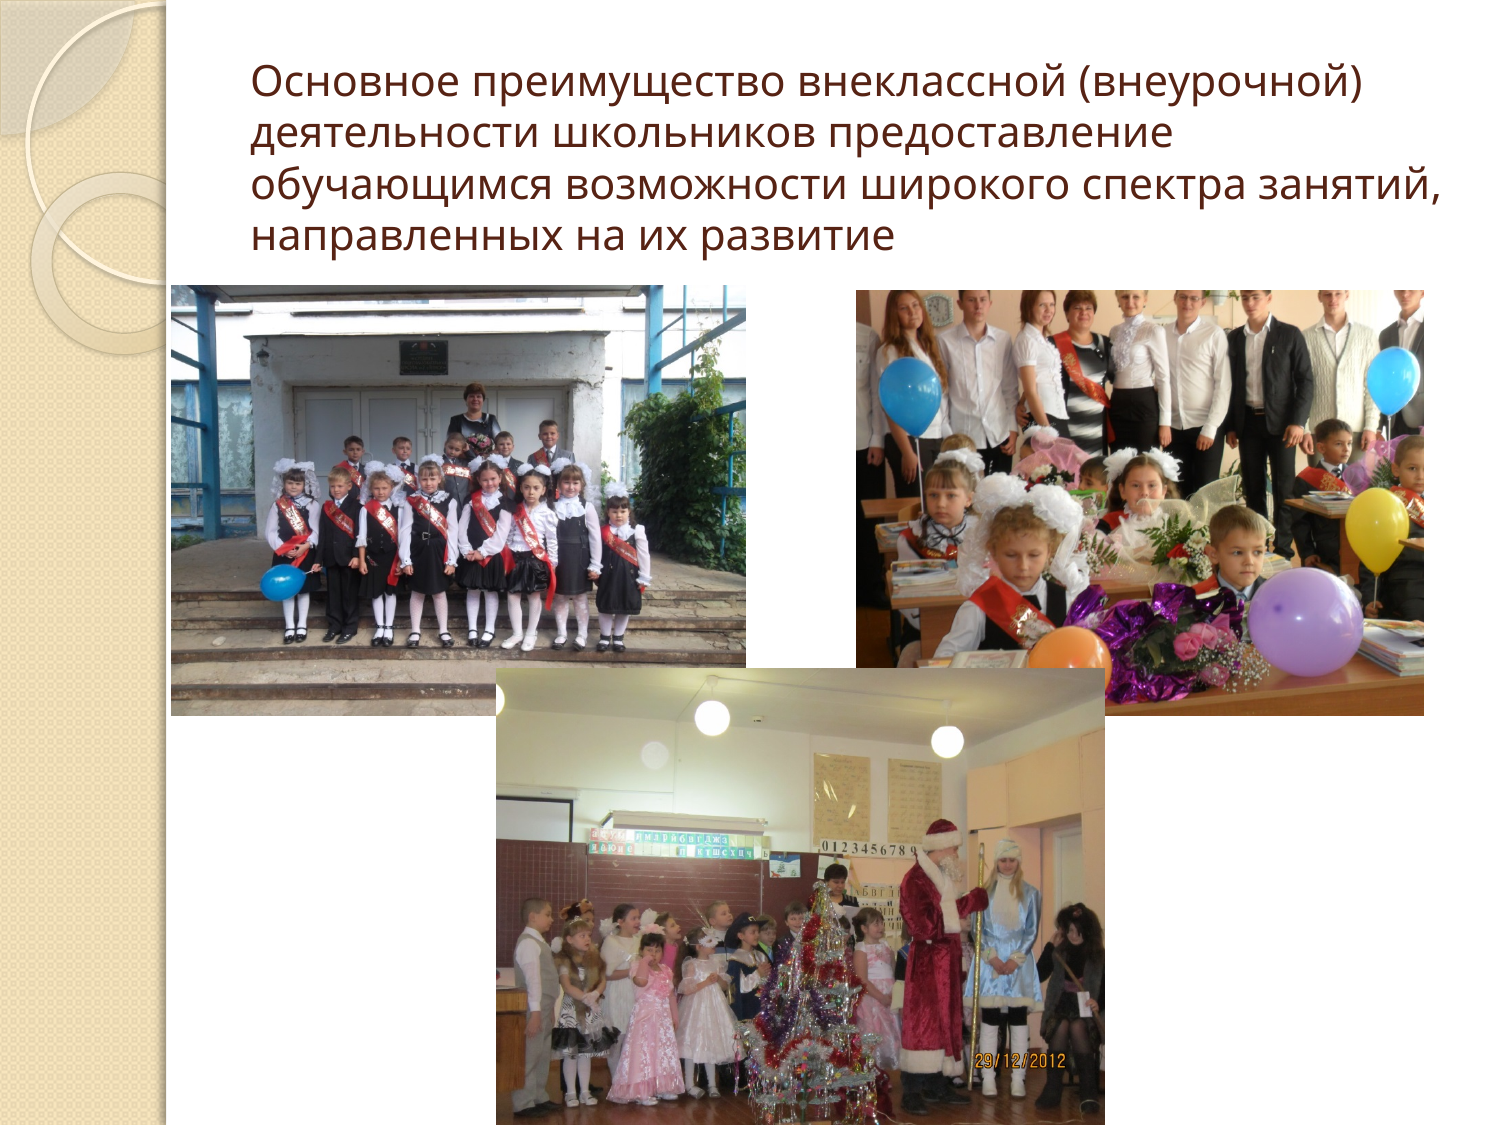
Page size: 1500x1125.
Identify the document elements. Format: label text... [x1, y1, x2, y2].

picture [495, 290, 1424, 1125]
title Основное преимущество внеклассной (внеурочной) деятельности школьников предоставление обучающимся возможности широкого спектра занятий, направленных на их развитие [235, 45, 1466, 268]
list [170, 285, 746, 717]
